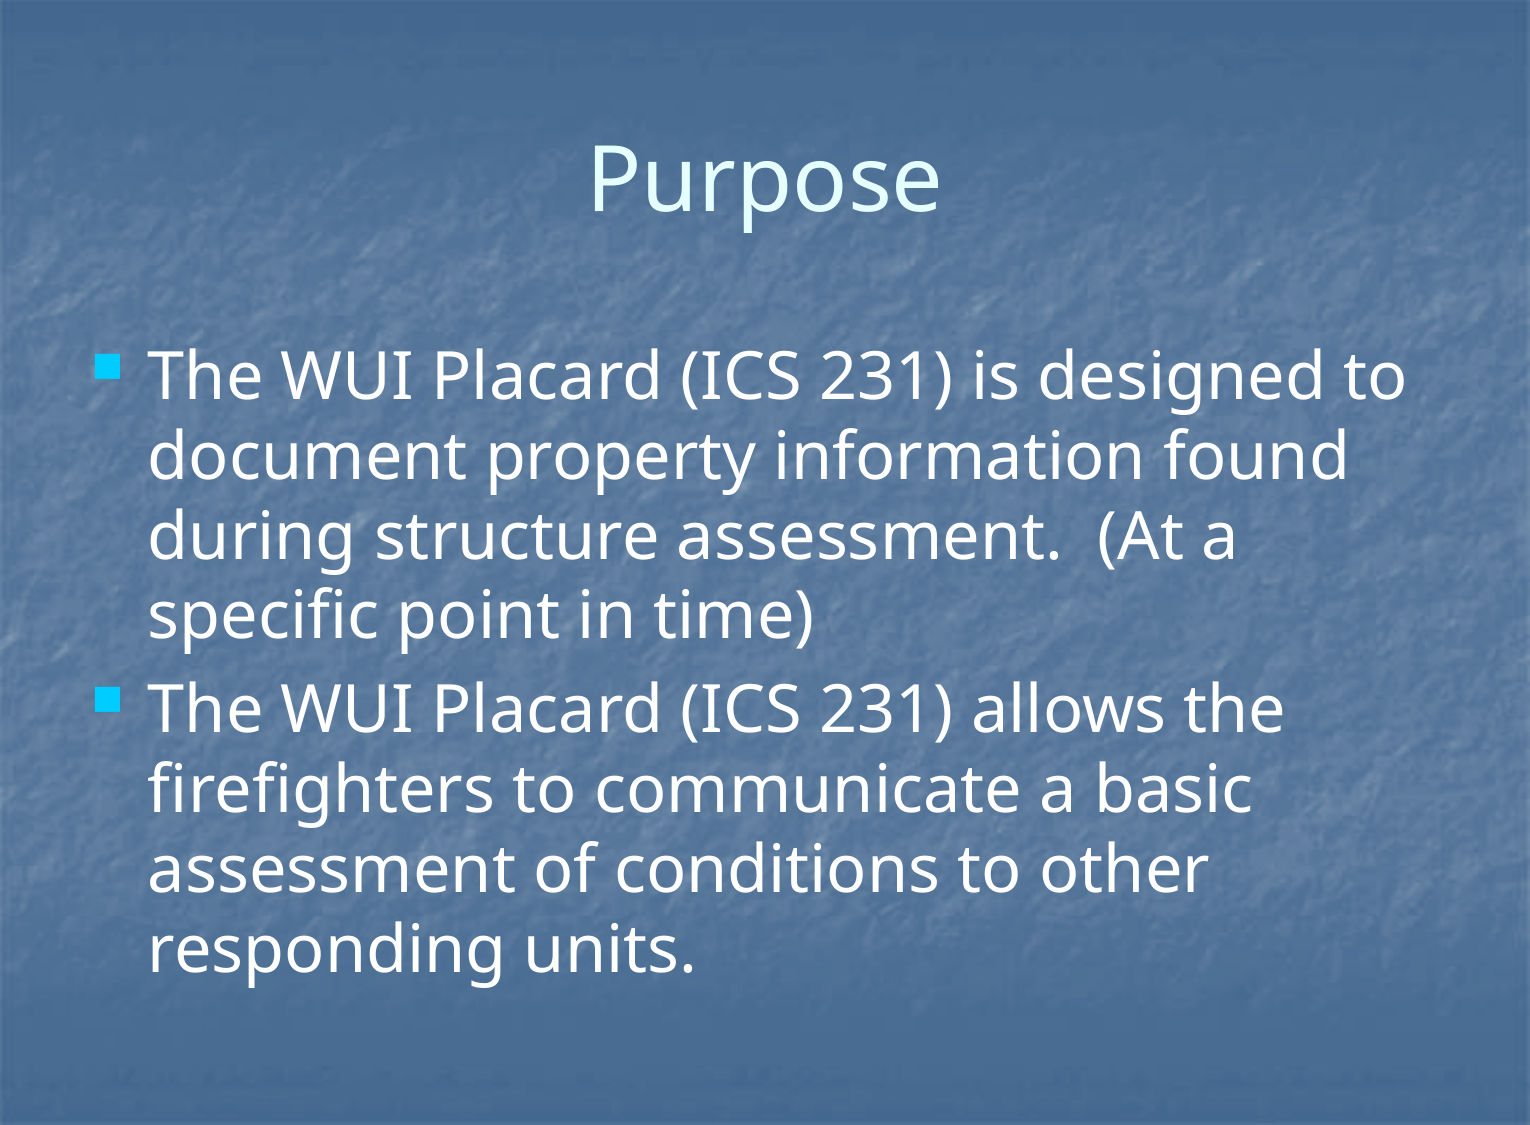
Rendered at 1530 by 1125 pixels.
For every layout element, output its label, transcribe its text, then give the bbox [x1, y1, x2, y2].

title Purpose [76, 62, 1454, 288]
list The WUI Placard (ICS 231) is designed to document property information found during structure assessment. (At a specific point in time) The WUI Placard (ICS 231) allows the firefighters to communicate a basic assessment of conditions to other responding units. [76, 324, 1454, 1001]
